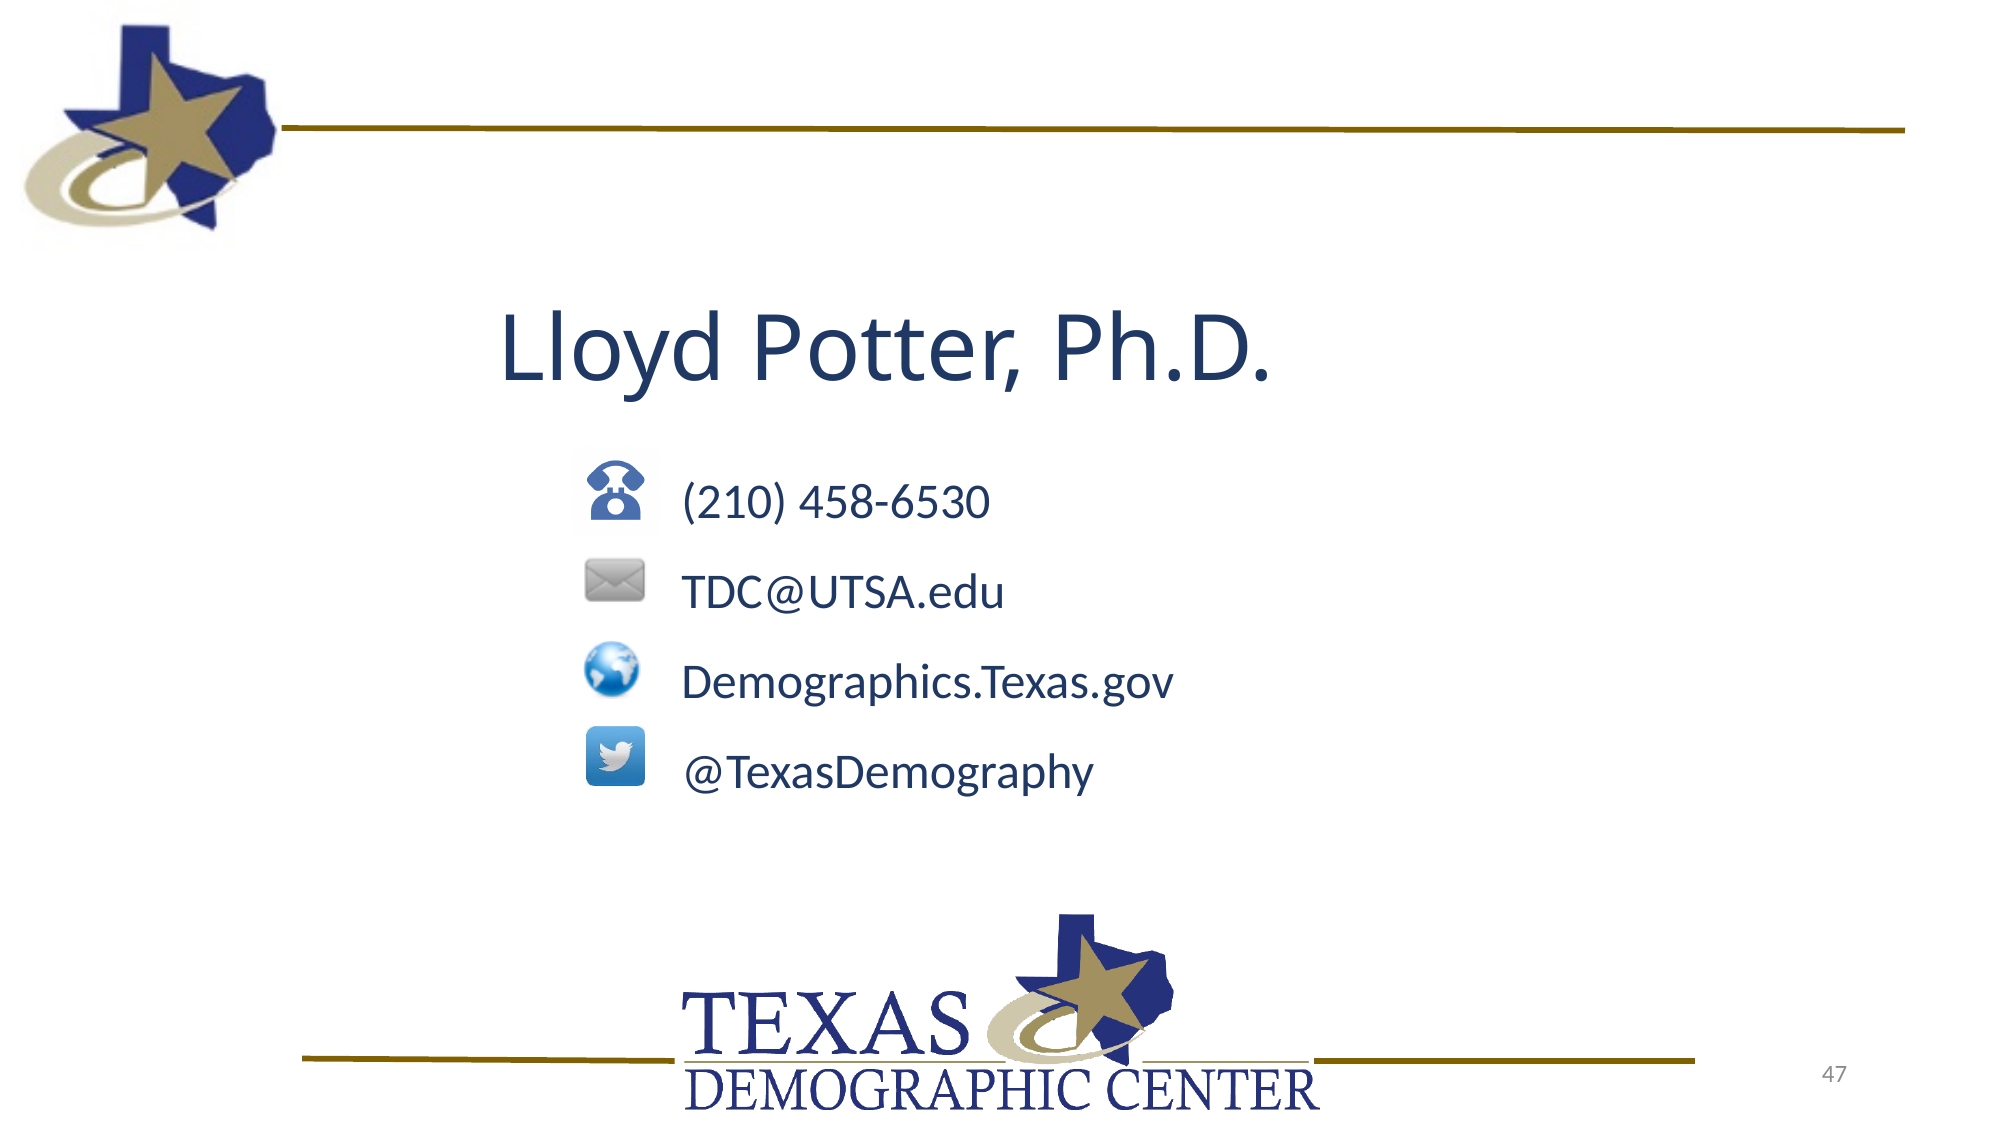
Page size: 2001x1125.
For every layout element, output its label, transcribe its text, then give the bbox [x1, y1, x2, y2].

slide_number 47 [1696, 1042, 1863, 1103]
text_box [533, 281, 1488, 811]
picture [583, 548, 648, 613]
picture [20, 0, 282, 261]
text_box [302, 904, 1696, 1125]
picture [571, 446, 660, 534]
